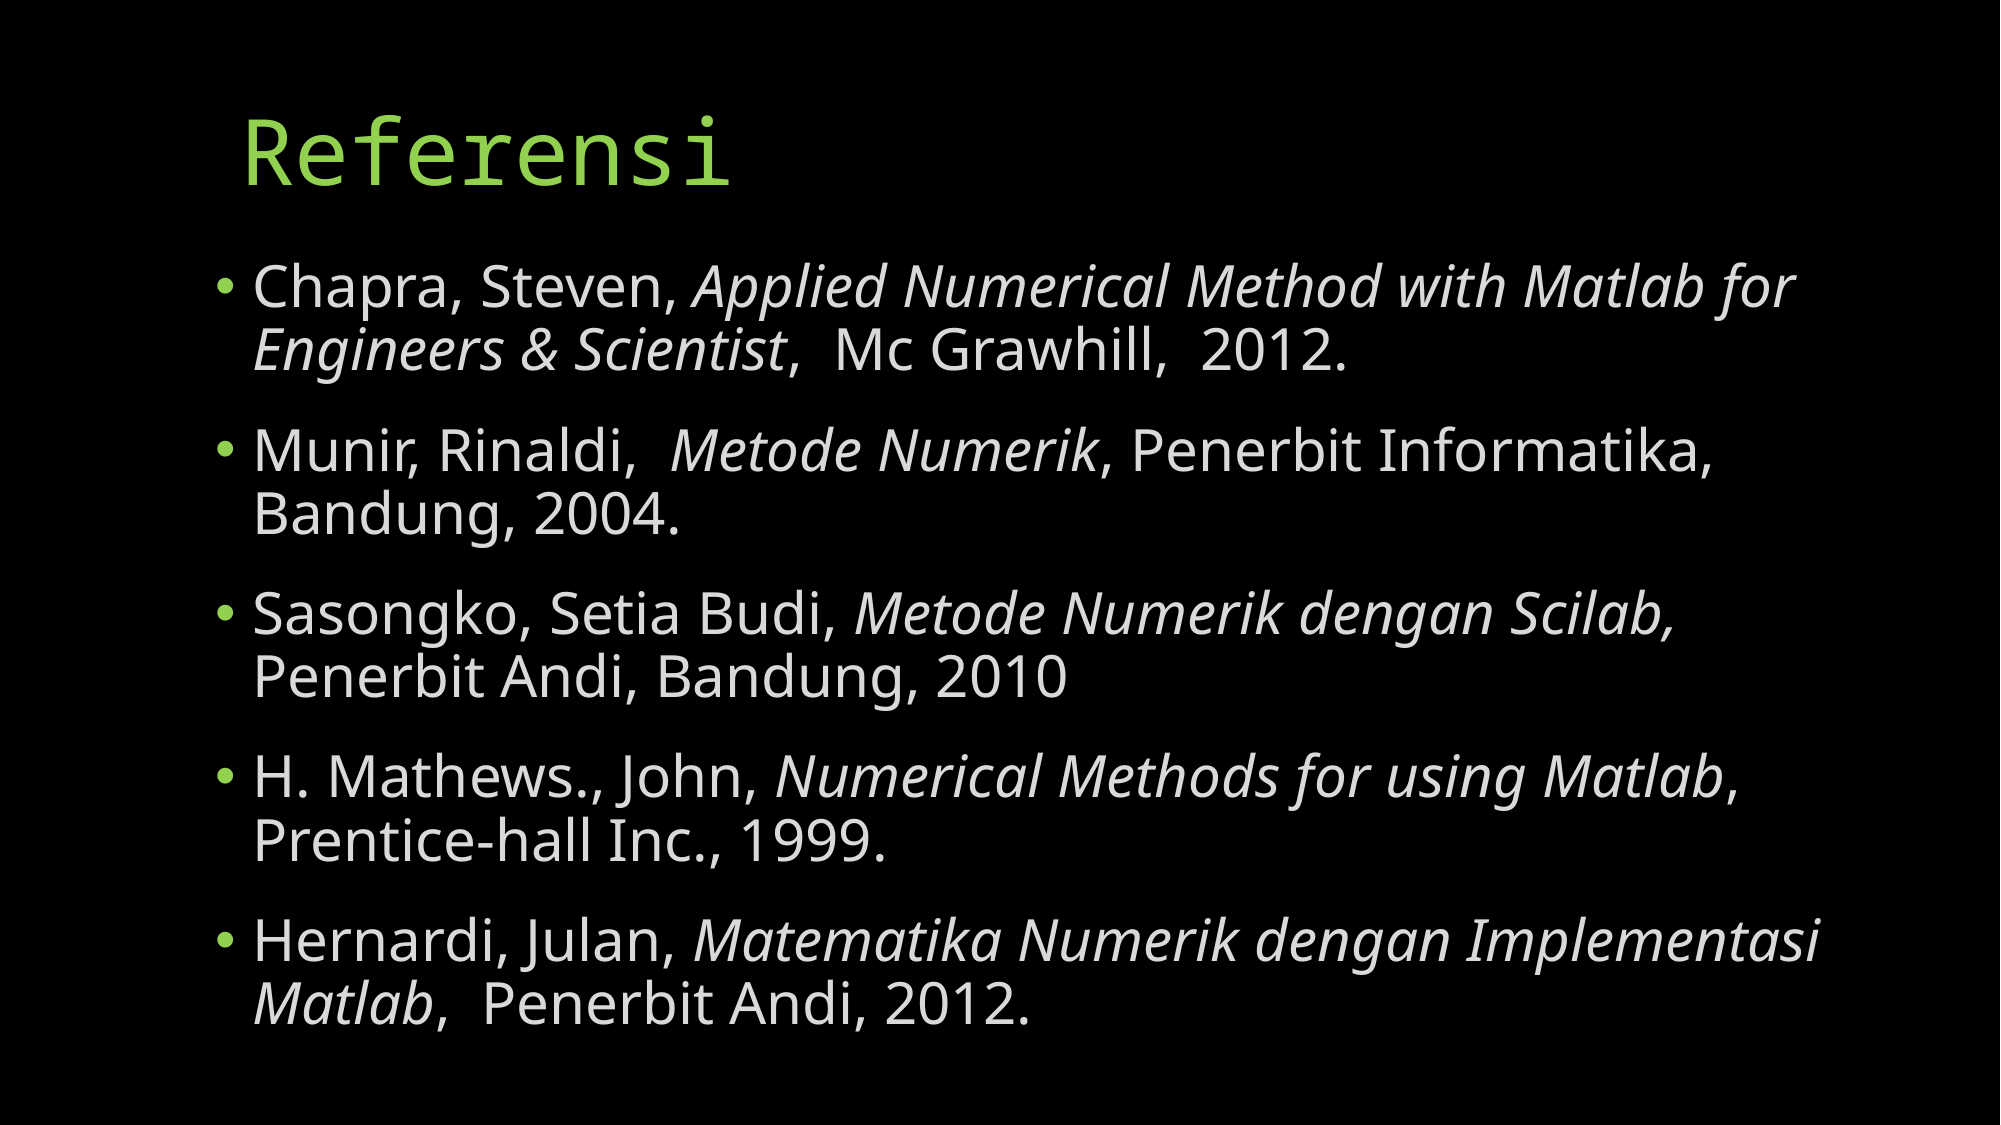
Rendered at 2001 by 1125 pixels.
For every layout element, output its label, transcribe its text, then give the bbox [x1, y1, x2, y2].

title Referensi [225, 24, 1725, 213]
list Chapra, Steven, Applied Numerical Method with Matlab for Engineers & Scientist, Mc Grawhill, 2012. Munir, Rinaldi, Metode Numerik, Penerbit Informatika, Bandung, 2004. Sasongko, Setia Budi, Metode Numerik dengan Scilab, Penerbit Andi, Bandung, 2010 H. Mathews., John, Numerical Methods for using Matlab, Prentice-hall Inc., 1999. Hernardi, Julan, Matematika Numerik dengan Implementasi Matlab, Penerbit Andi, 2012. [200, 249, 1888, 1000]
